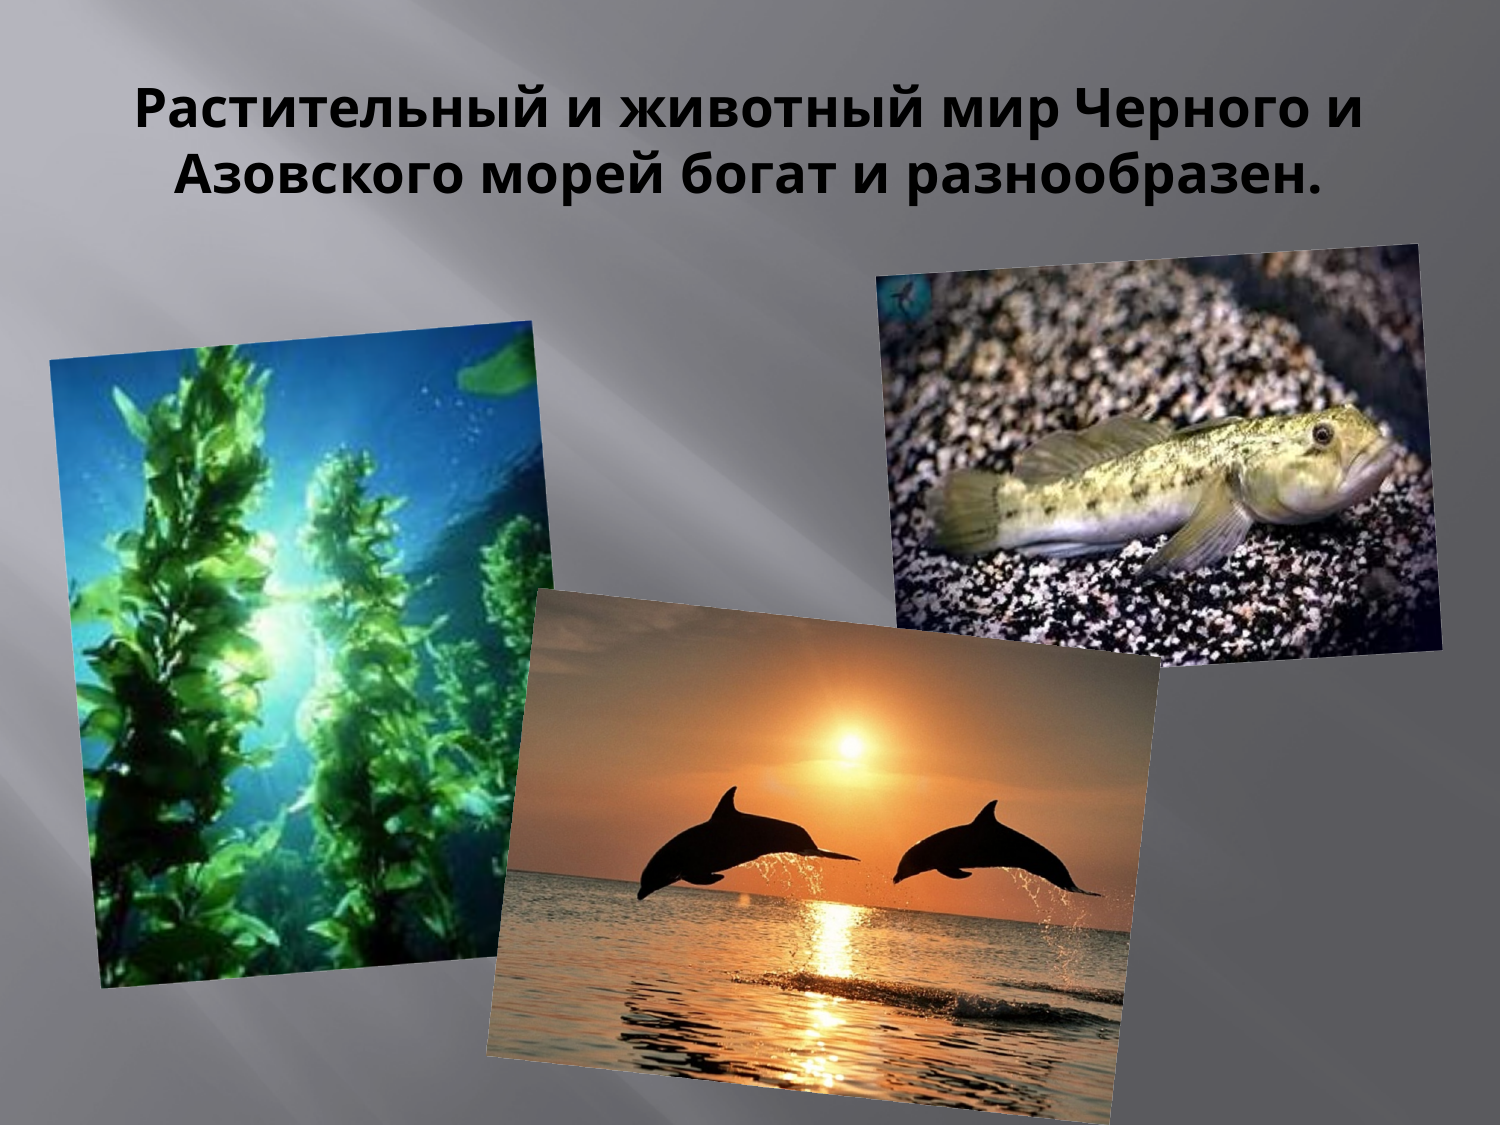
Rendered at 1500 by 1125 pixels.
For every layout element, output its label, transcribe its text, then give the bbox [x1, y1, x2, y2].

title Растительный и животный мир Черного и Азовского морей богат и разнообразен. [75, 45, 1425, 233]
picture [50, 244, 1442, 1125]
